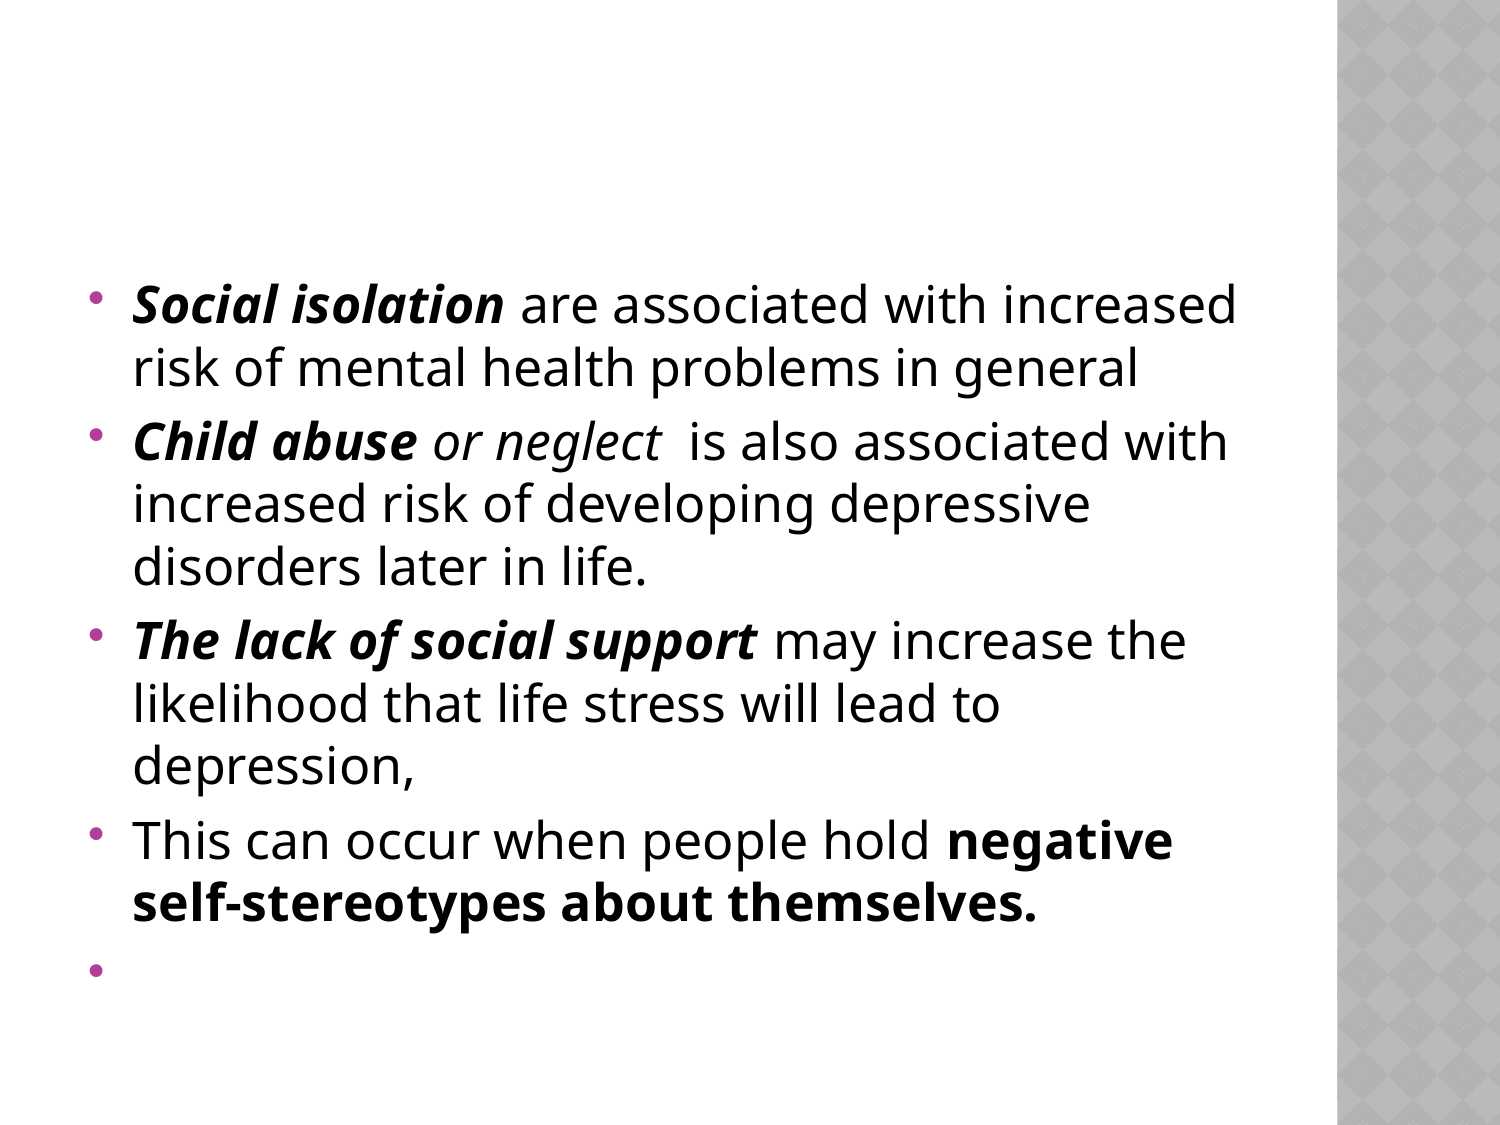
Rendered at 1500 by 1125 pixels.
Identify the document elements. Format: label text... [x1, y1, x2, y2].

list Social isolation are associated with increased risk of mental health problems in general Child abuse or neglect is also associated with increased risk of developing depressive disorders later in life. The lack of social support may increase the likelihood that life stress will lead to depression, This can occur when people hold negative self-stereotypes about themselves. [75, 264, 1263, 1059]
